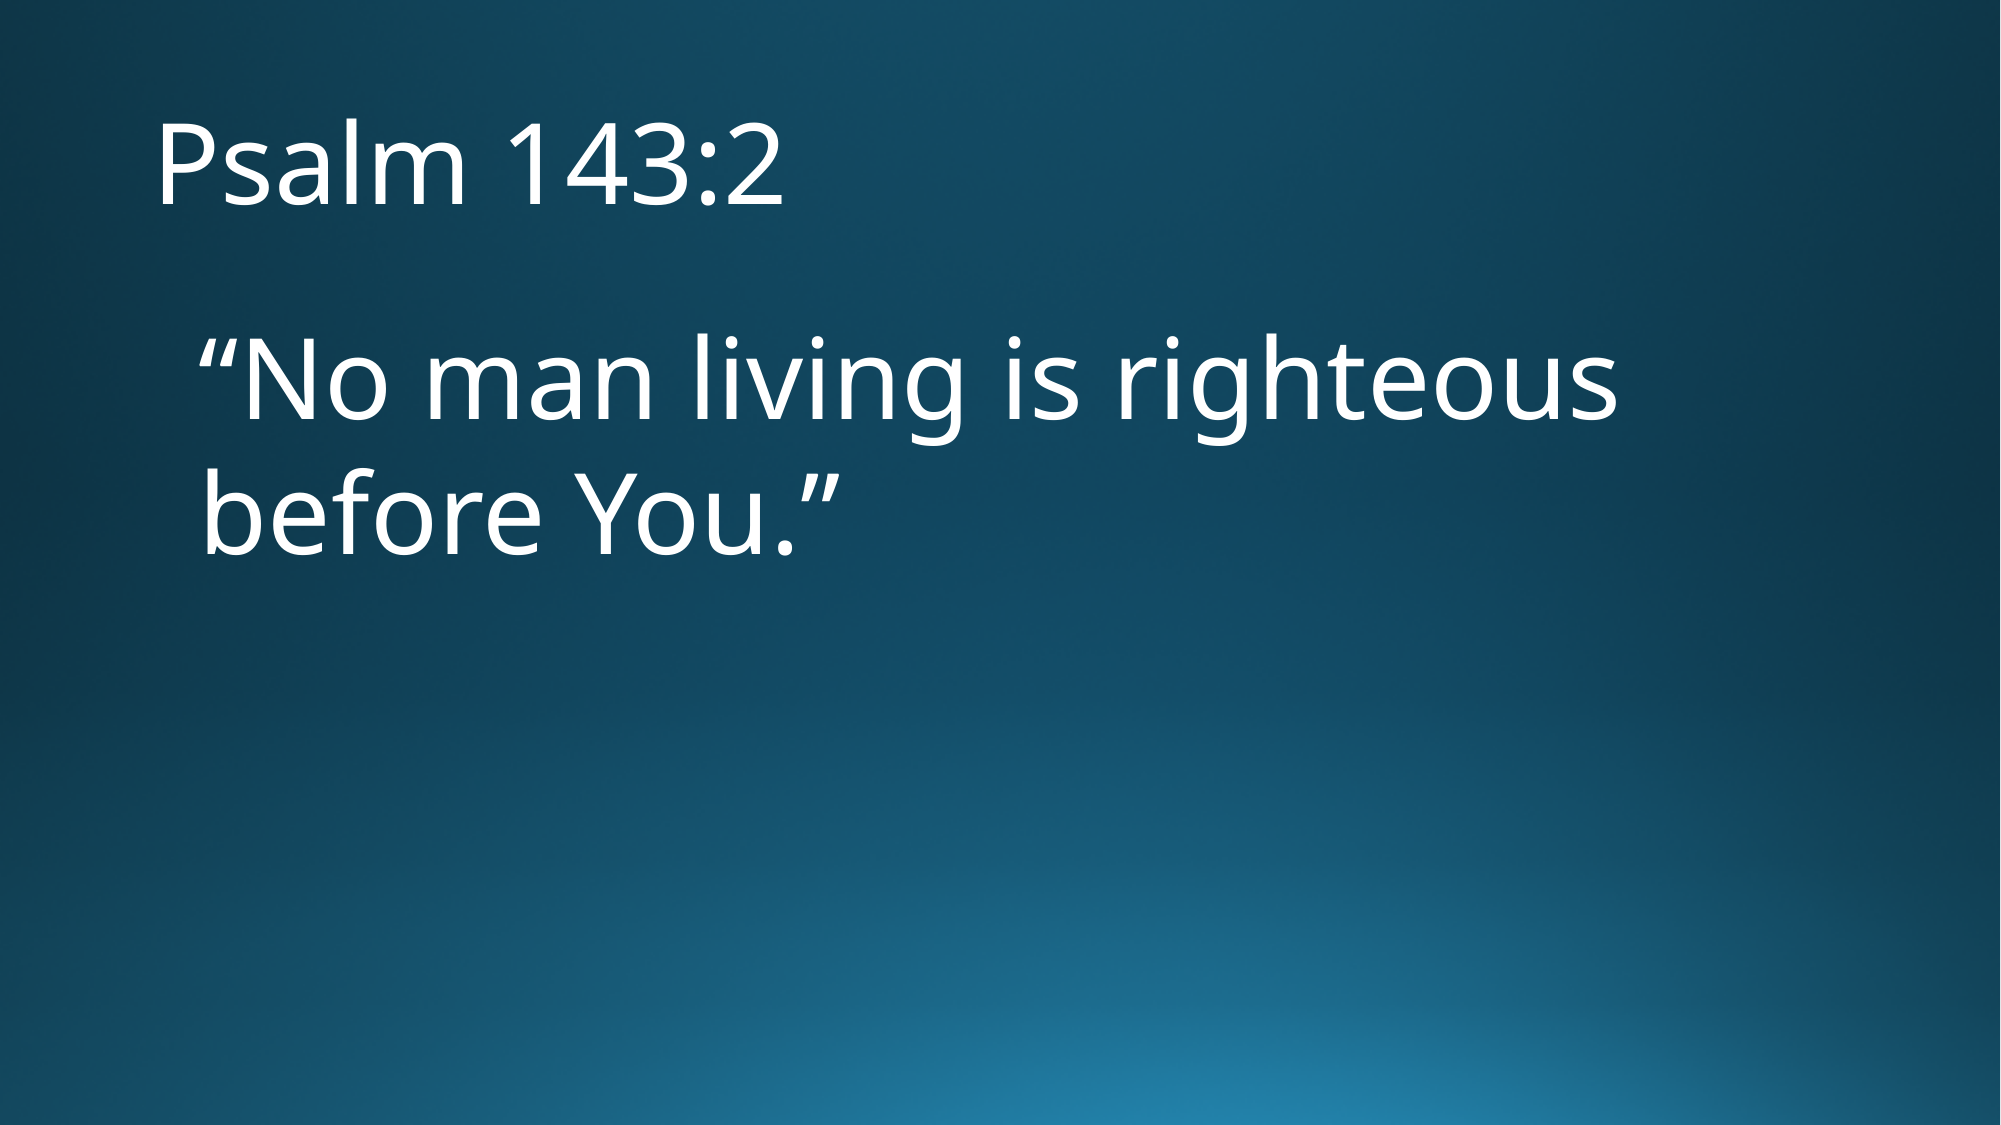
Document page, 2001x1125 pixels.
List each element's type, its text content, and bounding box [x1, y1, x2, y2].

list “No man living is righteous before You.” [183, 299, 1863, 1014]
title Psalm 143:2 [137, 59, 1863, 278]
picture [0, 0, 2001, 1125]
